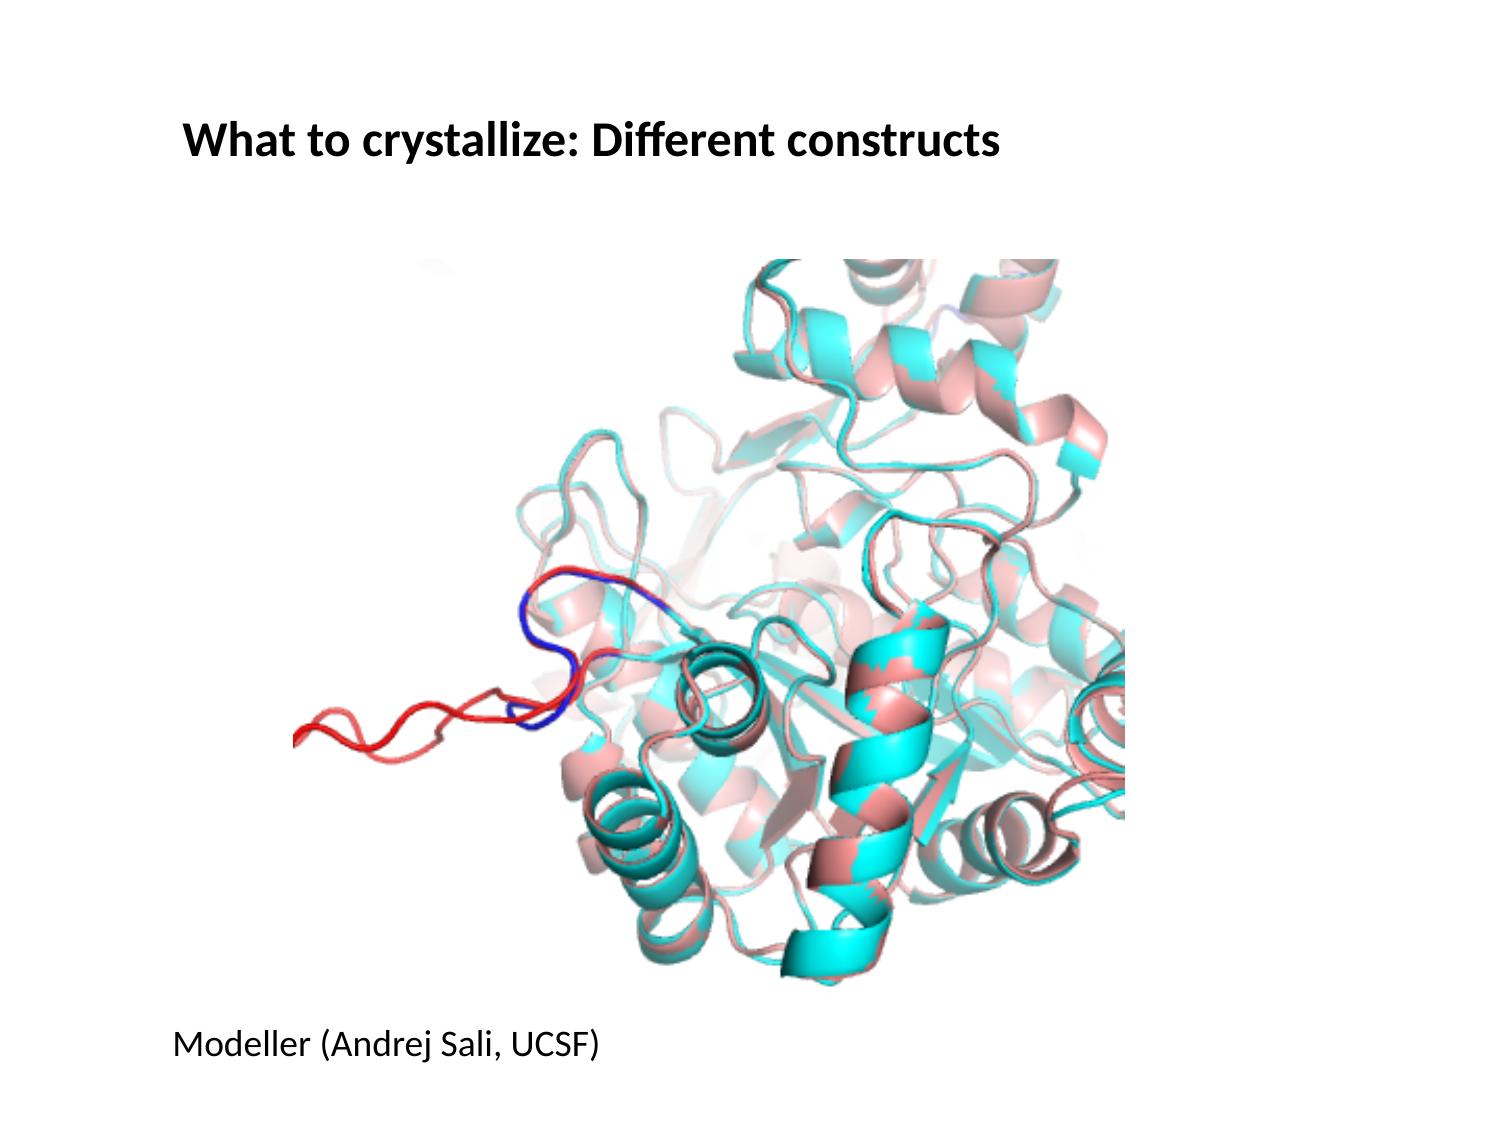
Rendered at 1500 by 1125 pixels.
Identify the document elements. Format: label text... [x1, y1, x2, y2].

picture [292, 259, 1125, 1087]
text_box Modeller (Andrej Sali, UCSF) [157, 1011, 287, 1071]
text_box What to crystallize: Different constructs [167, 98, 1016, 174]
